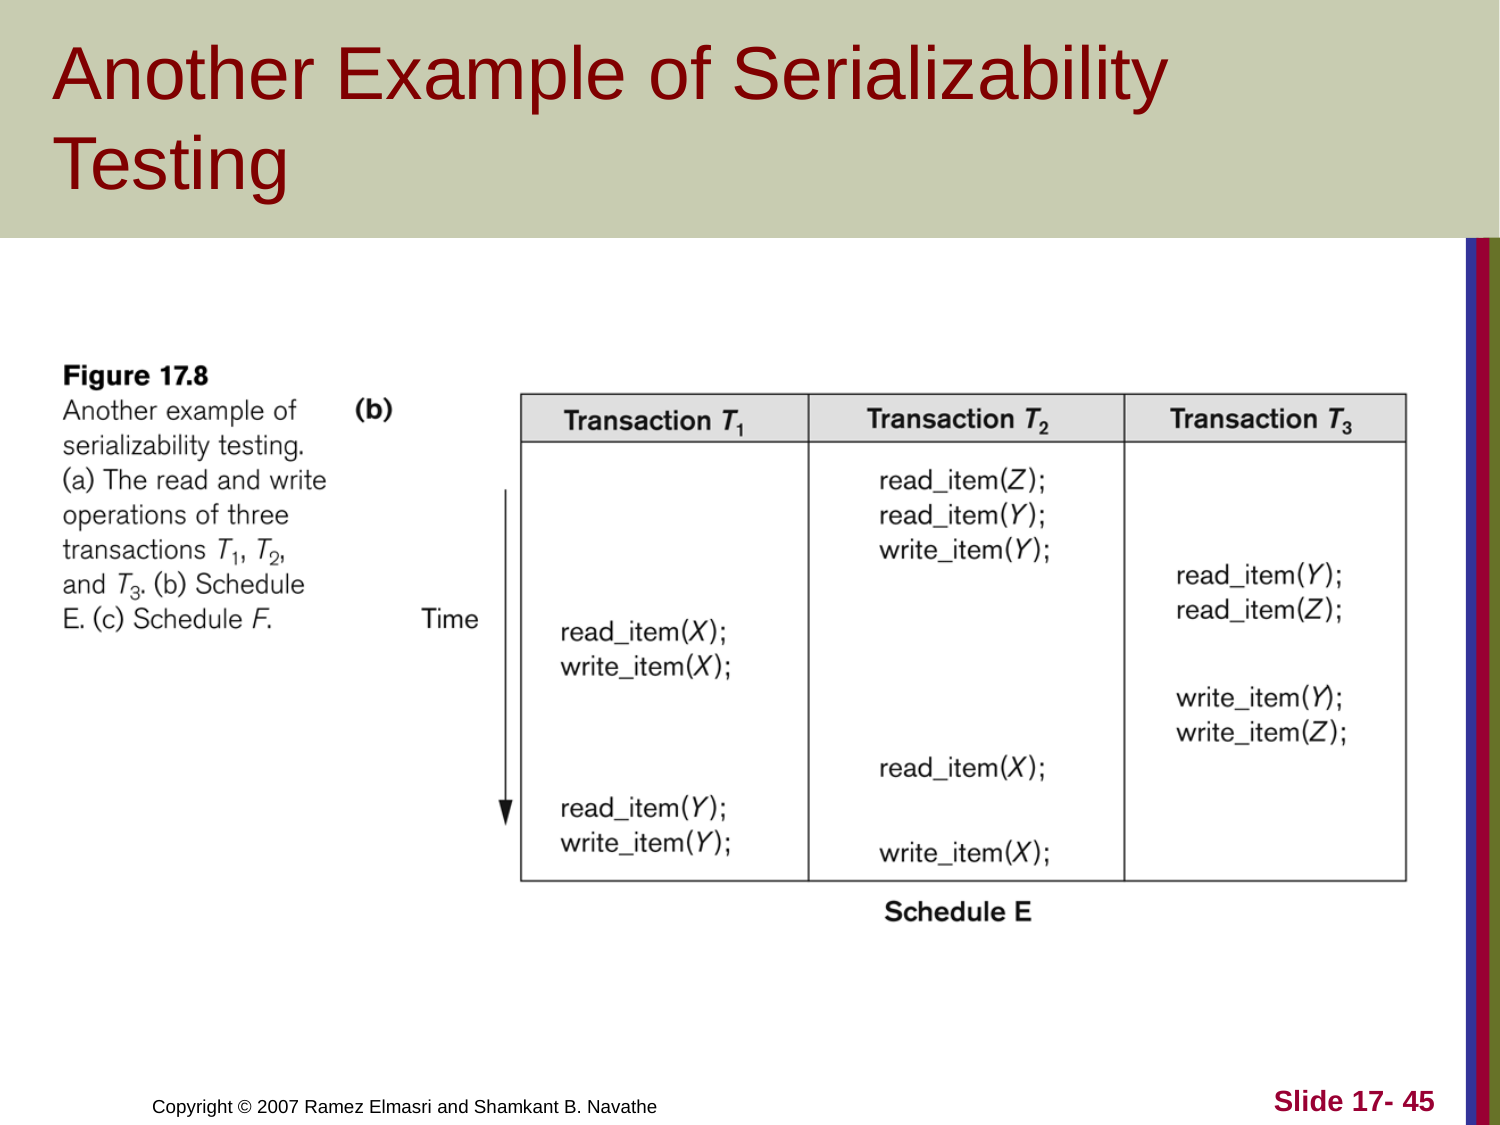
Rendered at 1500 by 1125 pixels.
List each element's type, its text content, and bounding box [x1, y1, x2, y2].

picture [62, 362, 1410, 926]
title Another Example of Serializability Testing [37, 49, 1317, 213]
slide_number Slide 17- 45 [1137, 1050, 1450, 1125]
